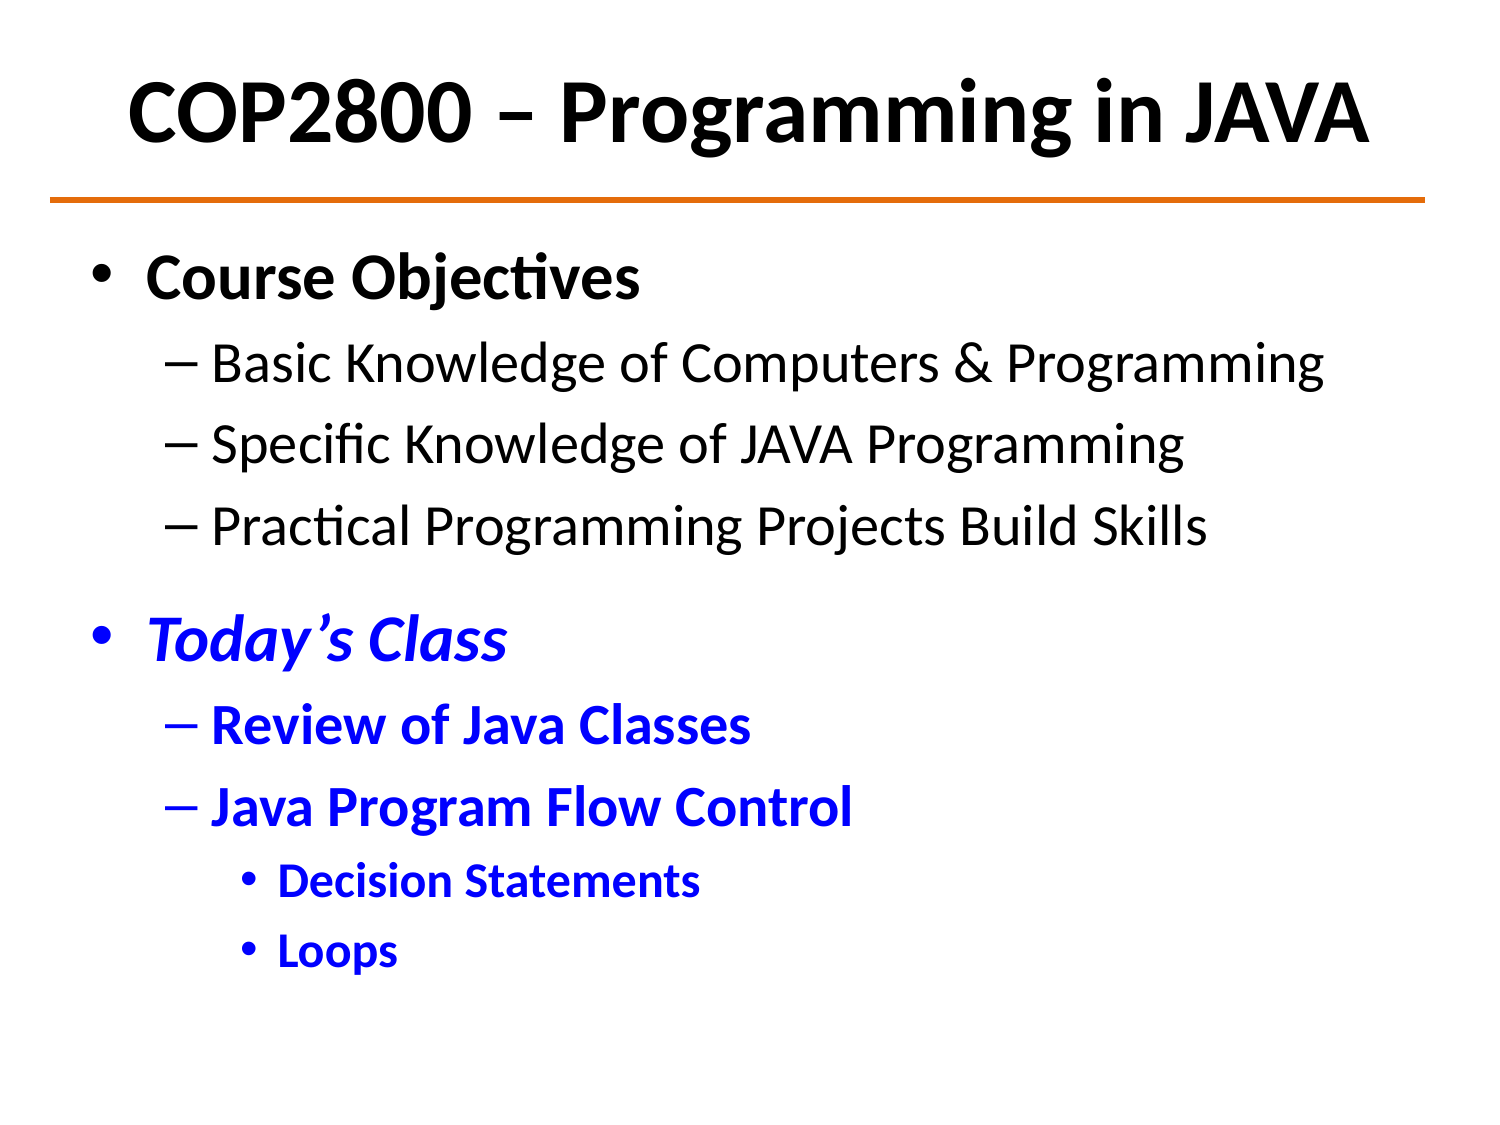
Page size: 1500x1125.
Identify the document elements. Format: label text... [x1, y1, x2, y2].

list Course Objectives Basic Knowledge of Computers & Programming Specific Knowledge of JAVA Programming Practical Programming Projects Build Skills Today’s Class Review of Java Classes Java Program Flow Control Decision Statements Loops [75, 224, 1425, 1025]
title COP2800 – Programming in JAVA [75, 12, 1425, 197]
